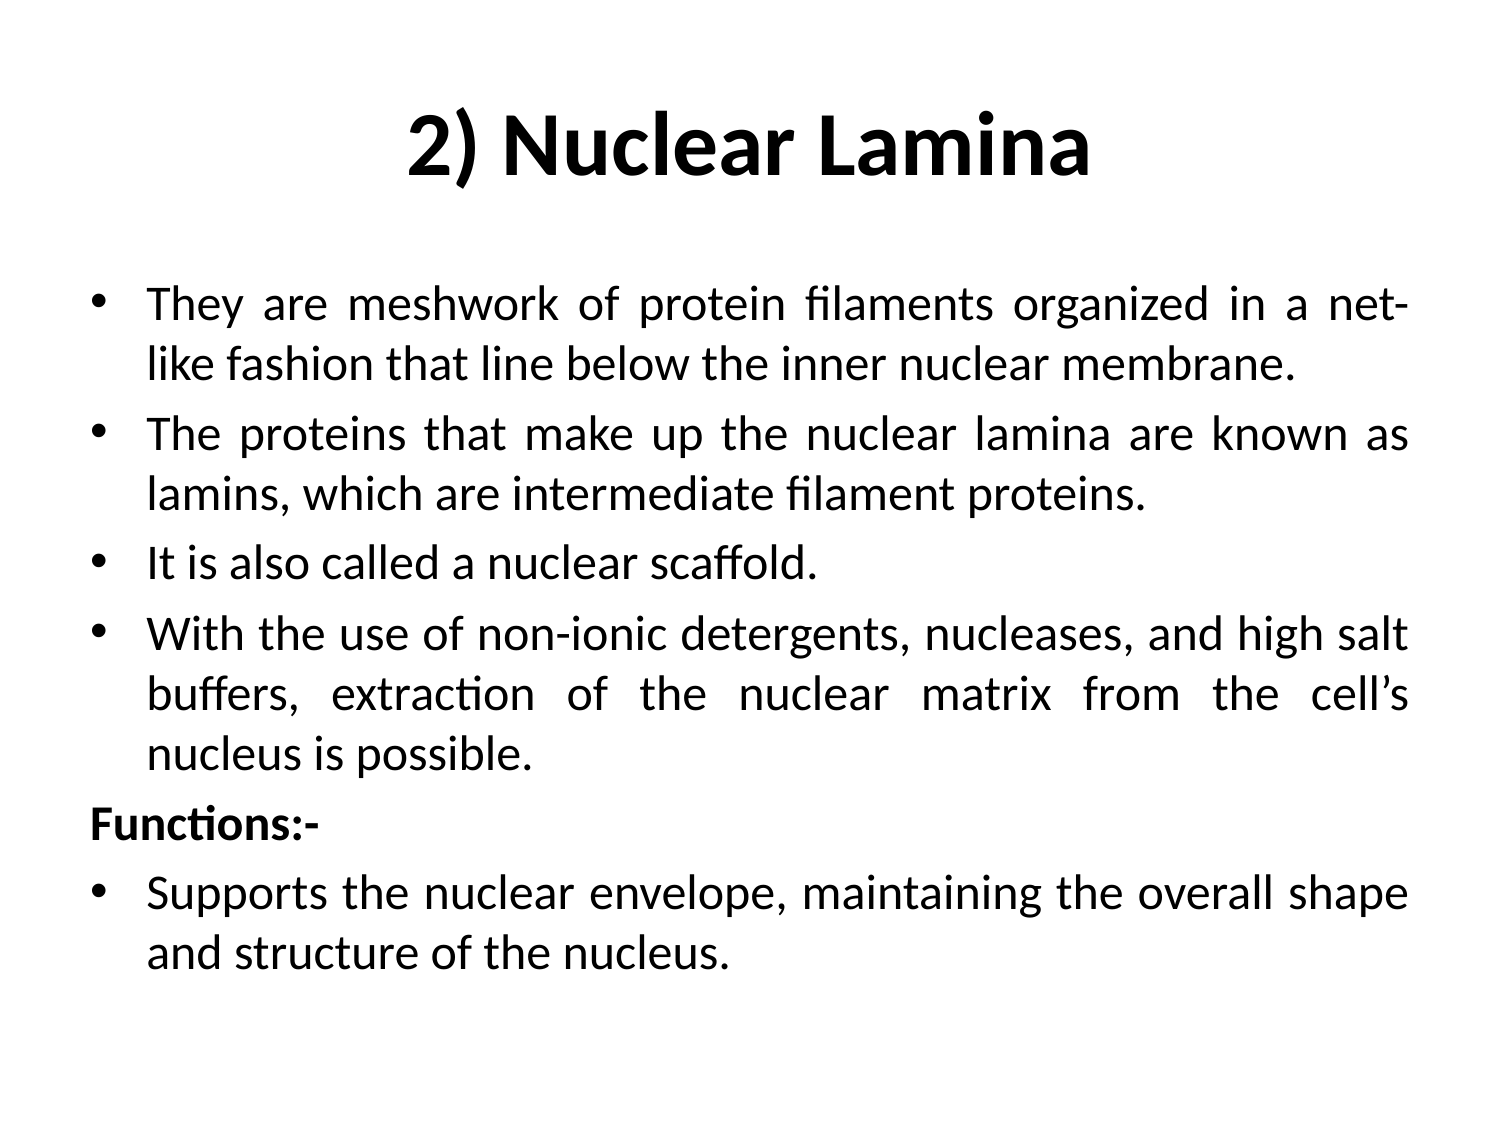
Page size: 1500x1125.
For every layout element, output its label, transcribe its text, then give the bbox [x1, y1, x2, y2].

title 2) Nuclear Lamina [75, 45, 1425, 233]
list They are meshwork of protein filaments organized in a net-like fashion that line below the inner nuclear membrane. The proteins that make up the nuclear lamina are known as lamins, which are intermediate filament proteins. It is also called a nuclear scaffold. With the use of non-ionic detergents, nucleases, and high salt buffers, extraction of the nuclear matrix from the cell’s nucleus is possible. Functions:- Supports the nuclear envelope, maintaining the overall shape and structure of the nucleus. [75, 262, 1425, 1005]
